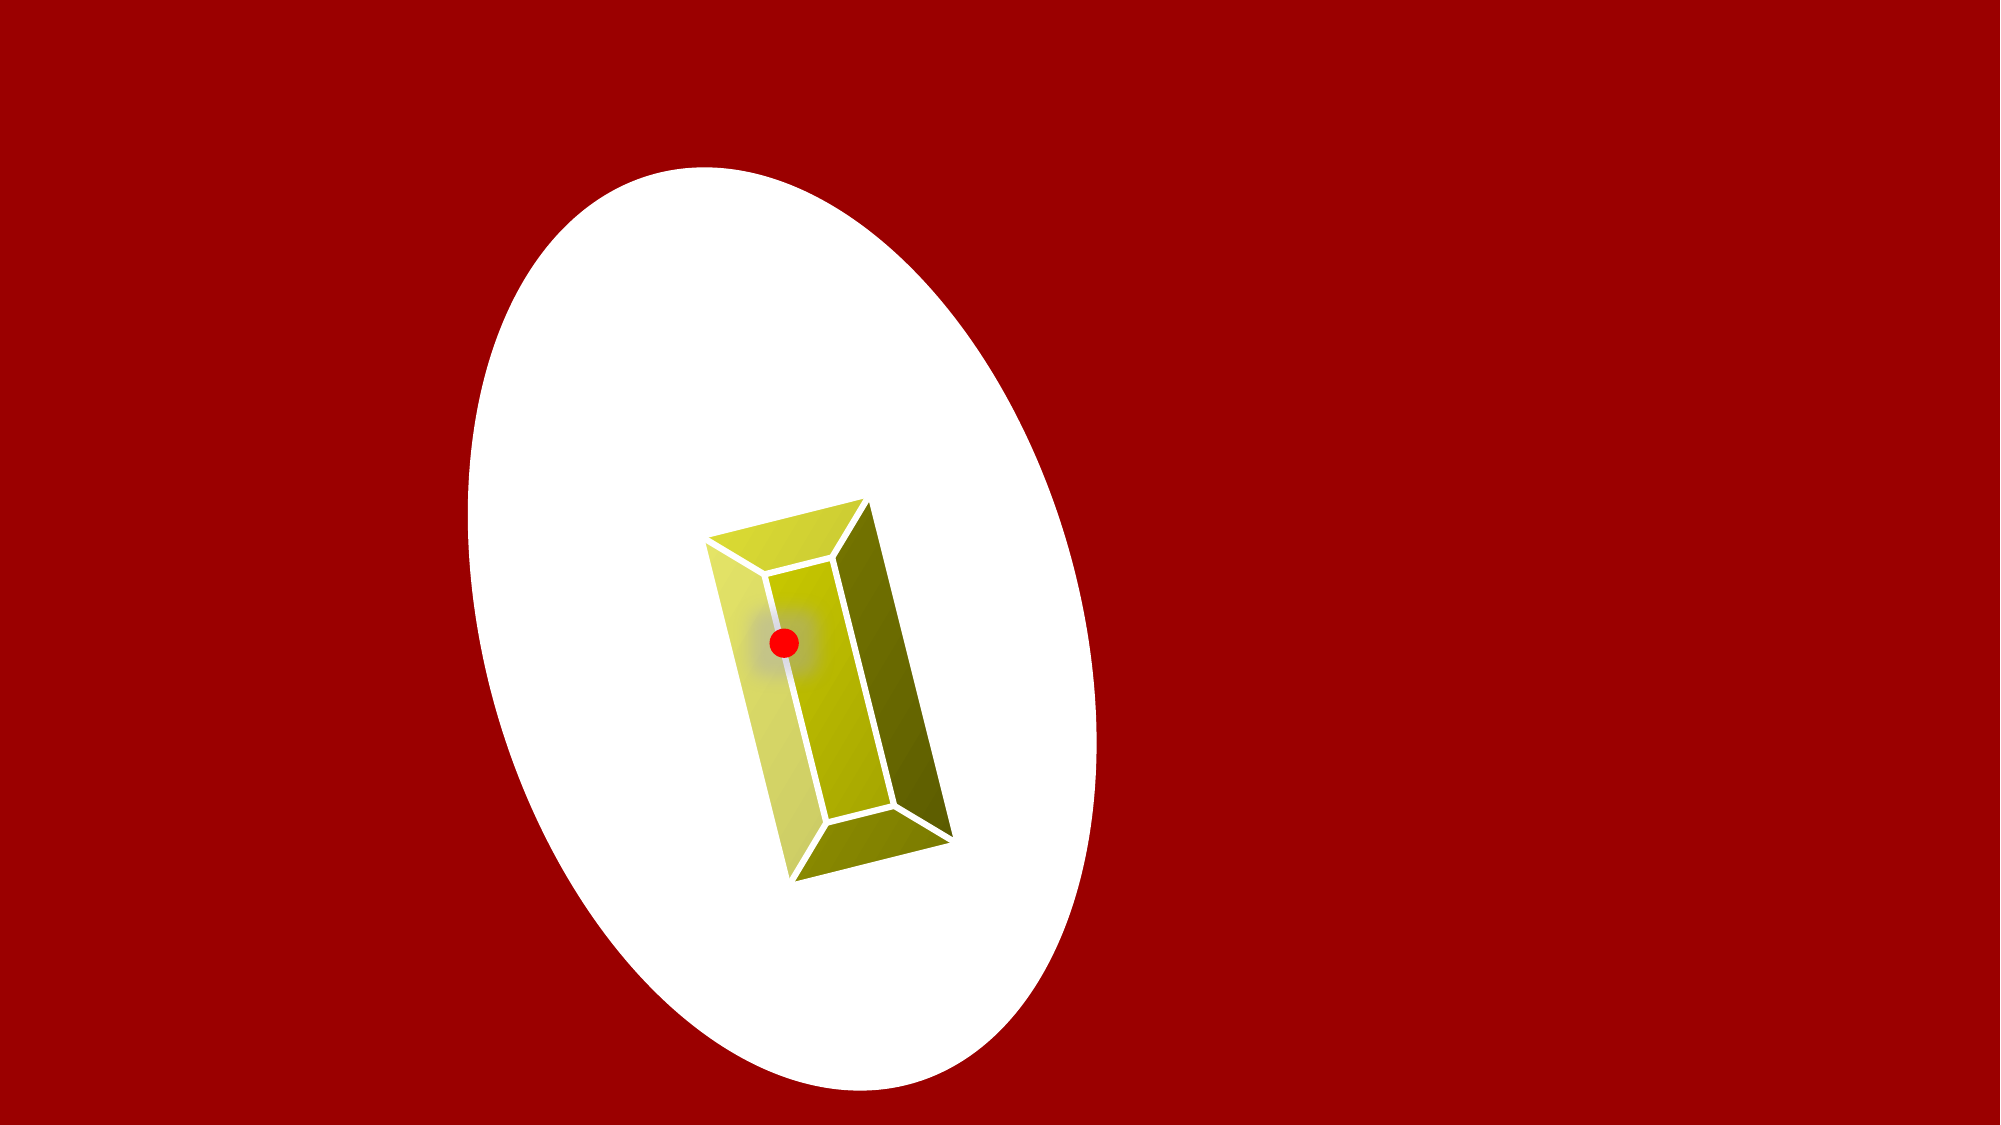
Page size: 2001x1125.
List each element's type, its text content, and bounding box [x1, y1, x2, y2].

text_box [467, 167, 1097, 1091]
text_box equalities [701, 494, 868, 574]
text_box [769, 628, 799, 658]
text_box [700, 493, 958, 887]
